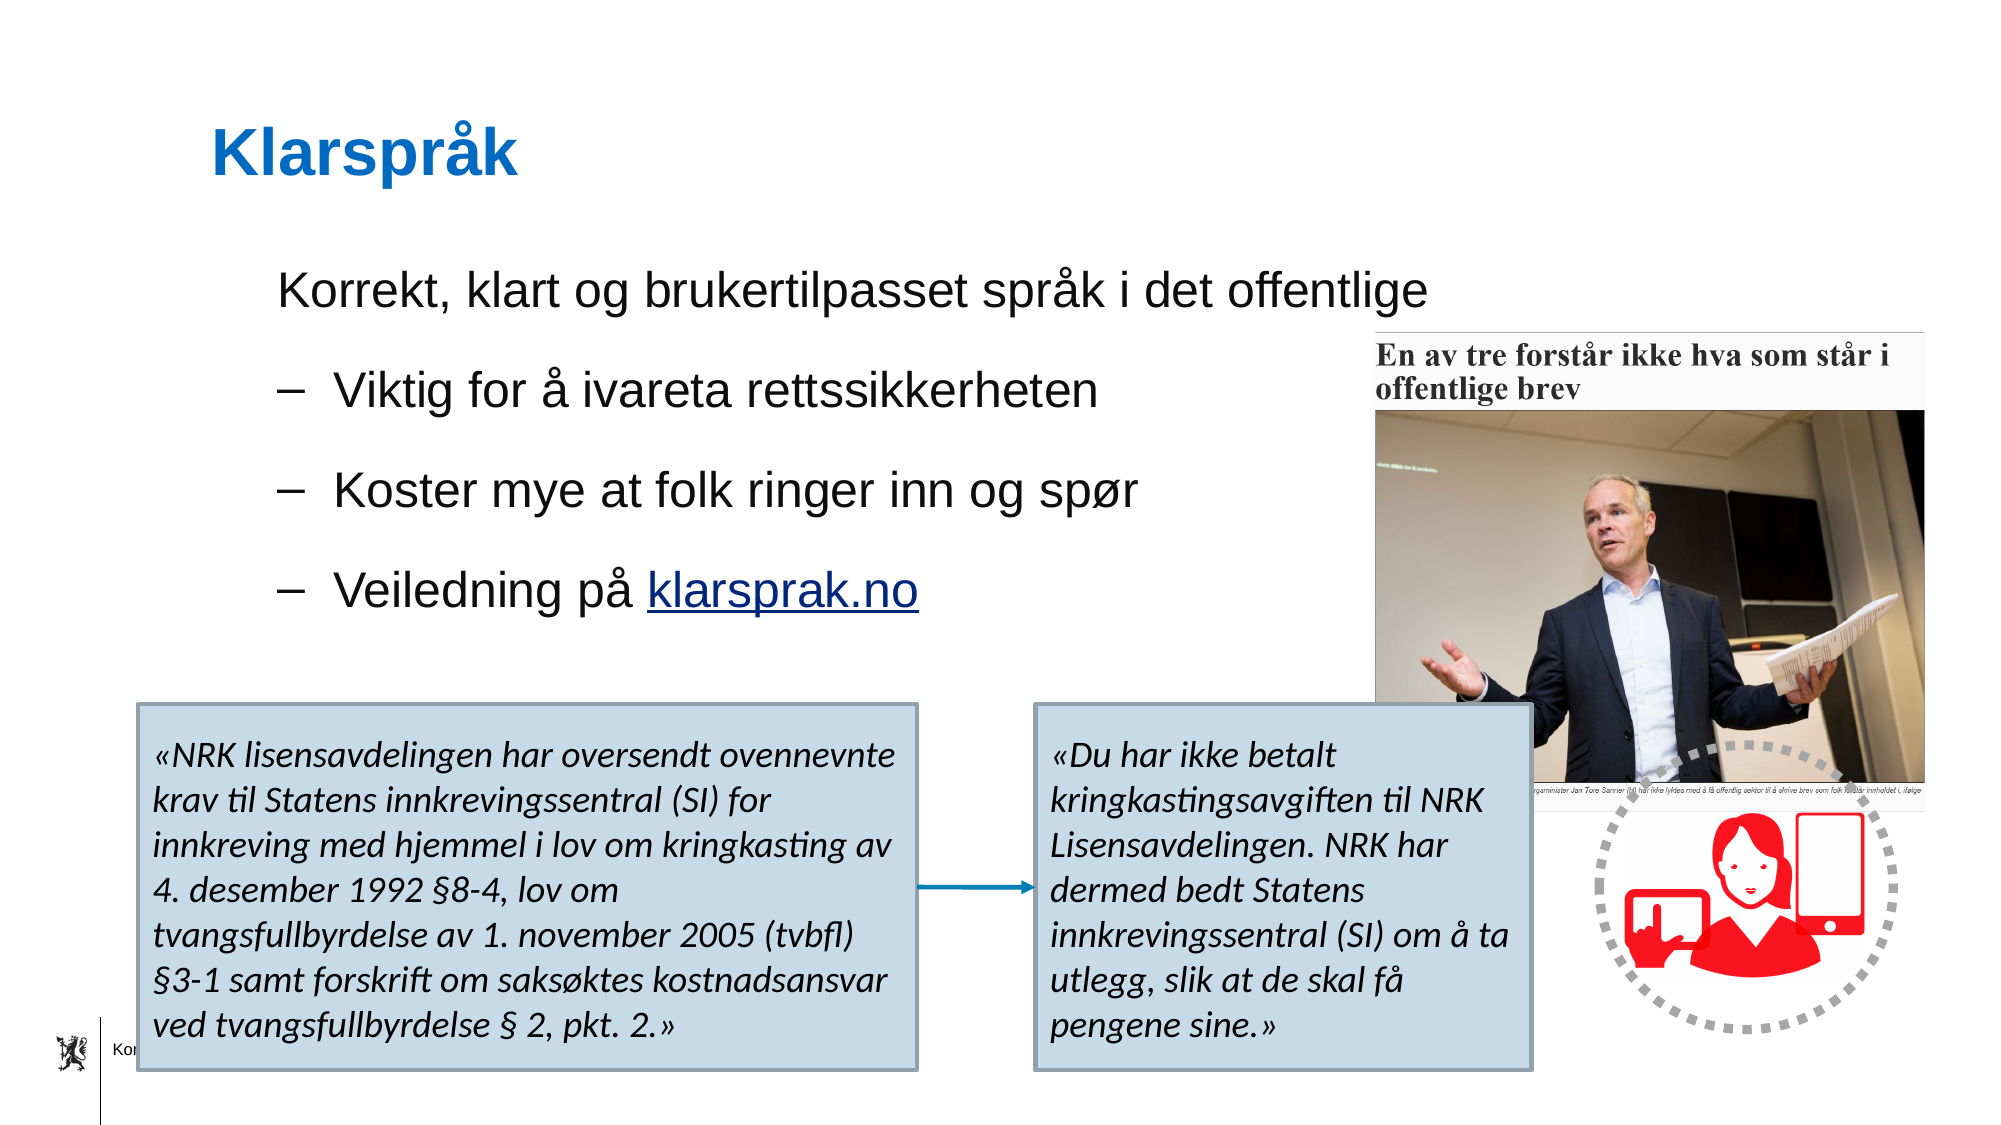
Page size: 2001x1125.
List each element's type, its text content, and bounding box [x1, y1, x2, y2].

text_box «NRK lisensavdelingen har oversendt ovennevnte krav til Statens innkrevingssentral (SI) for innkreving med hjemmel i lov om kringkasting av 4. desember 1992 §8-4, lov om tvangsfullbyrdelse av 1. november 2005 (tvbfl) §3-1 samt forskrift om saksøktes kostnadsansvar ved tvangsfullbyrdelse § 2, pkt. 2.» [136, 702, 919, 1072]
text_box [1599, 744, 1894, 1030]
text_box «Du har ikke betalt kringkastingsavgiften til NRK Lisensavdelingen. NRK har dermed bedt Statens innkrevingssentral (SI) om å ta utlegg, slik at de skal få pengene sine.» [1033, 702, 1534, 1072]
title Klarspråk [196, 48, 1804, 197]
list Korrekt, klart og brukertilpasset språk i det offentlige Viktig for å ivareta rettssikkerheten Koster mye at folk ringer inn og spør Veiledning på klarsprak.no [196, 219, 1650, 705]
picture [1373, 332, 1927, 813]
picture [56, 1035, 87, 1072]
